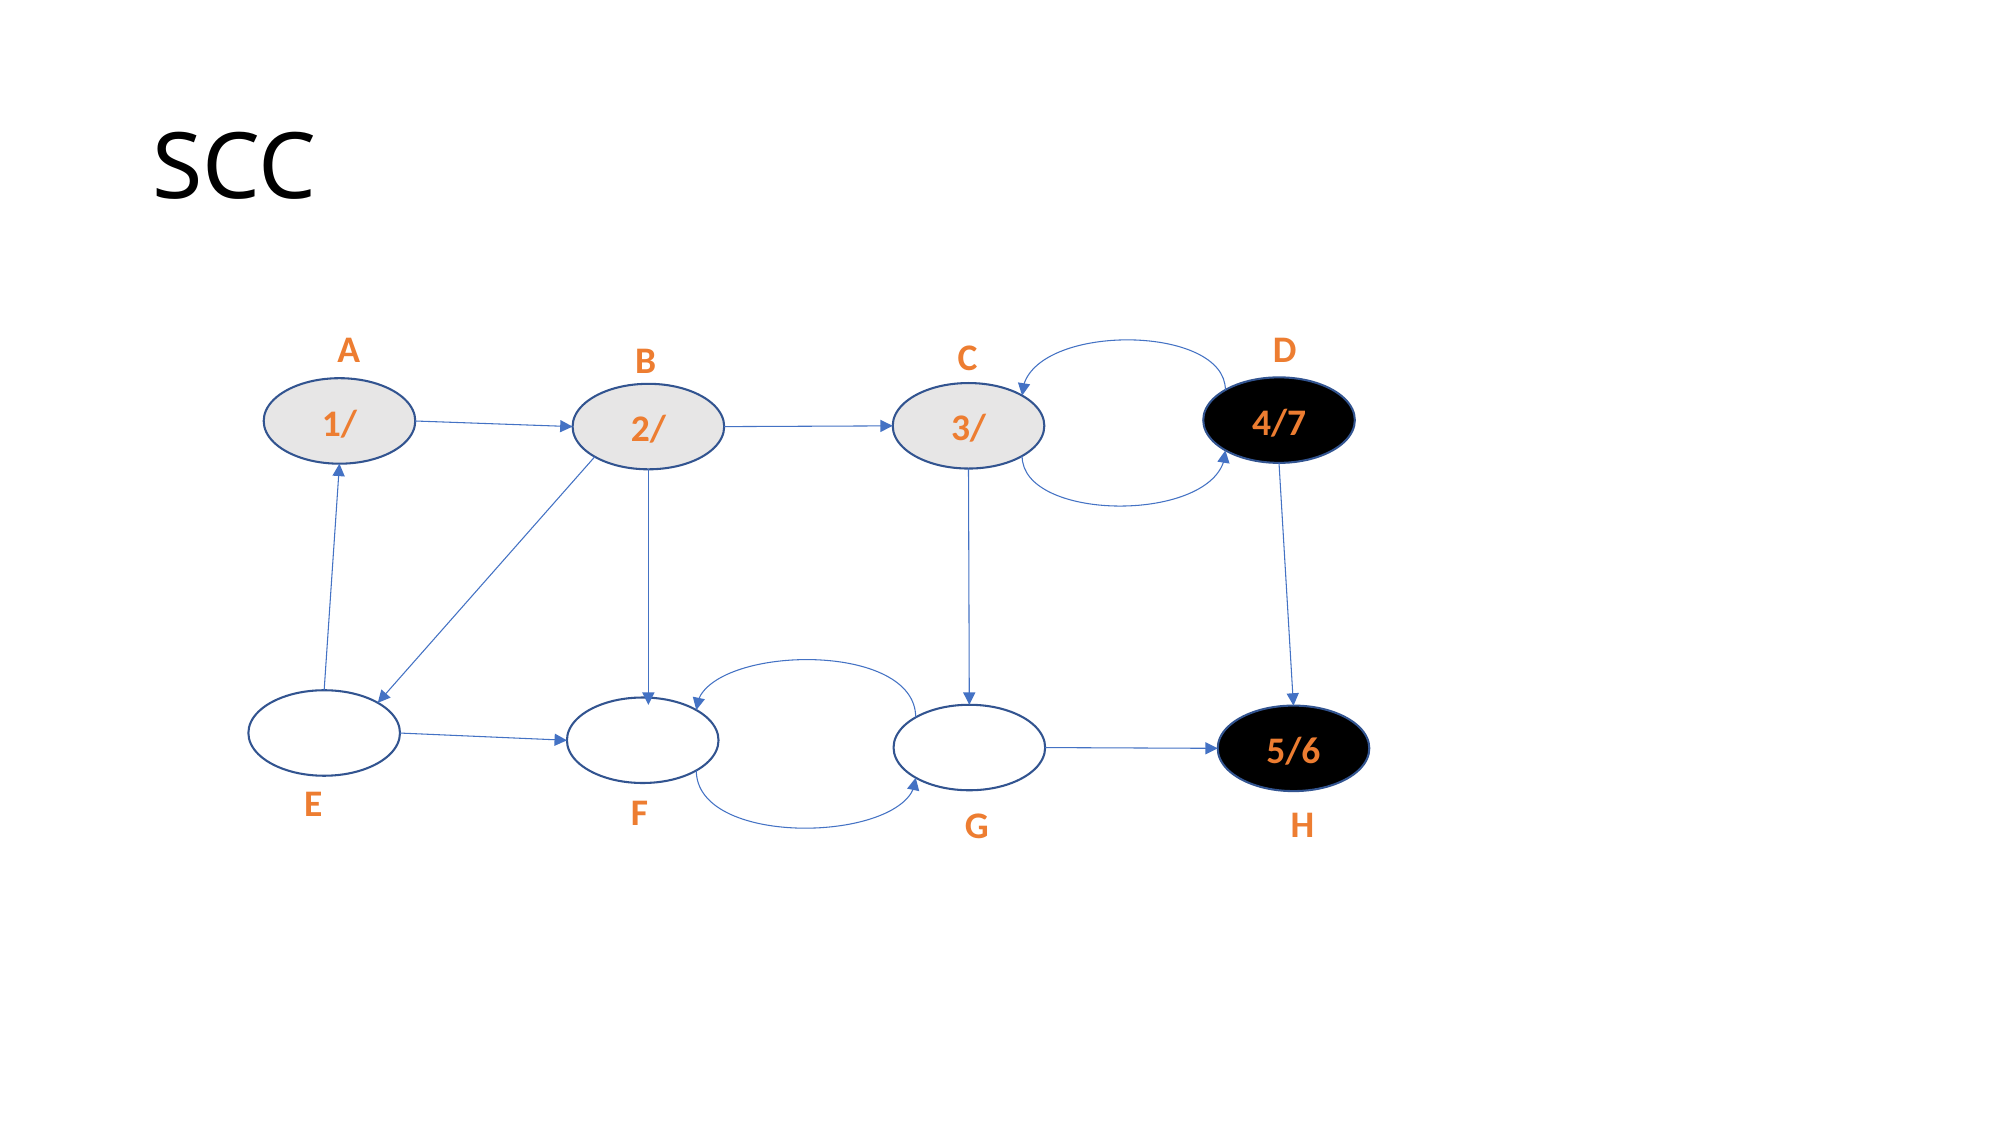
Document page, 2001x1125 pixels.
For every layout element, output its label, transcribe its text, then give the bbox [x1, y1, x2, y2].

text_box [566, 696, 720, 782]
text_box C [942, 325, 997, 386]
text_box E [289, 772, 344, 832]
text_box [892, 703, 1047, 792]
text_box 1/ [262, 378, 417, 465]
text_box B [620, 328, 675, 389]
text_box 3/ [891, 384, 1046, 470]
text_box A [322, 318, 377, 378]
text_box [802, 603, 810, 824]
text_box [377, 456, 595, 703]
text_box 5/6 [1216, 704, 1371, 792]
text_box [324, 463, 340, 691]
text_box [1278, 462, 1294, 706]
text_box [1120, 495, 1127, 555]
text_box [399, 733, 567, 741]
text_box F [616, 780, 671, 841]
text_box G [950, 793, 1004, 854]
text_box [1120, 291, 1127, 495]
text_box D [1258, 318, 1313, 378]
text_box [802, 824, 810, 884]
text_box 4/7 [1202, 378, 1356, 464]
text_box [247, 689, 401, 776]
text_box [415, 420, 573, 427]
text_box 2/ [571, 385, 726, 471]
title SCC [137, 59, 1863, 278]
text_box H [1275, 792, 1330, 852]
